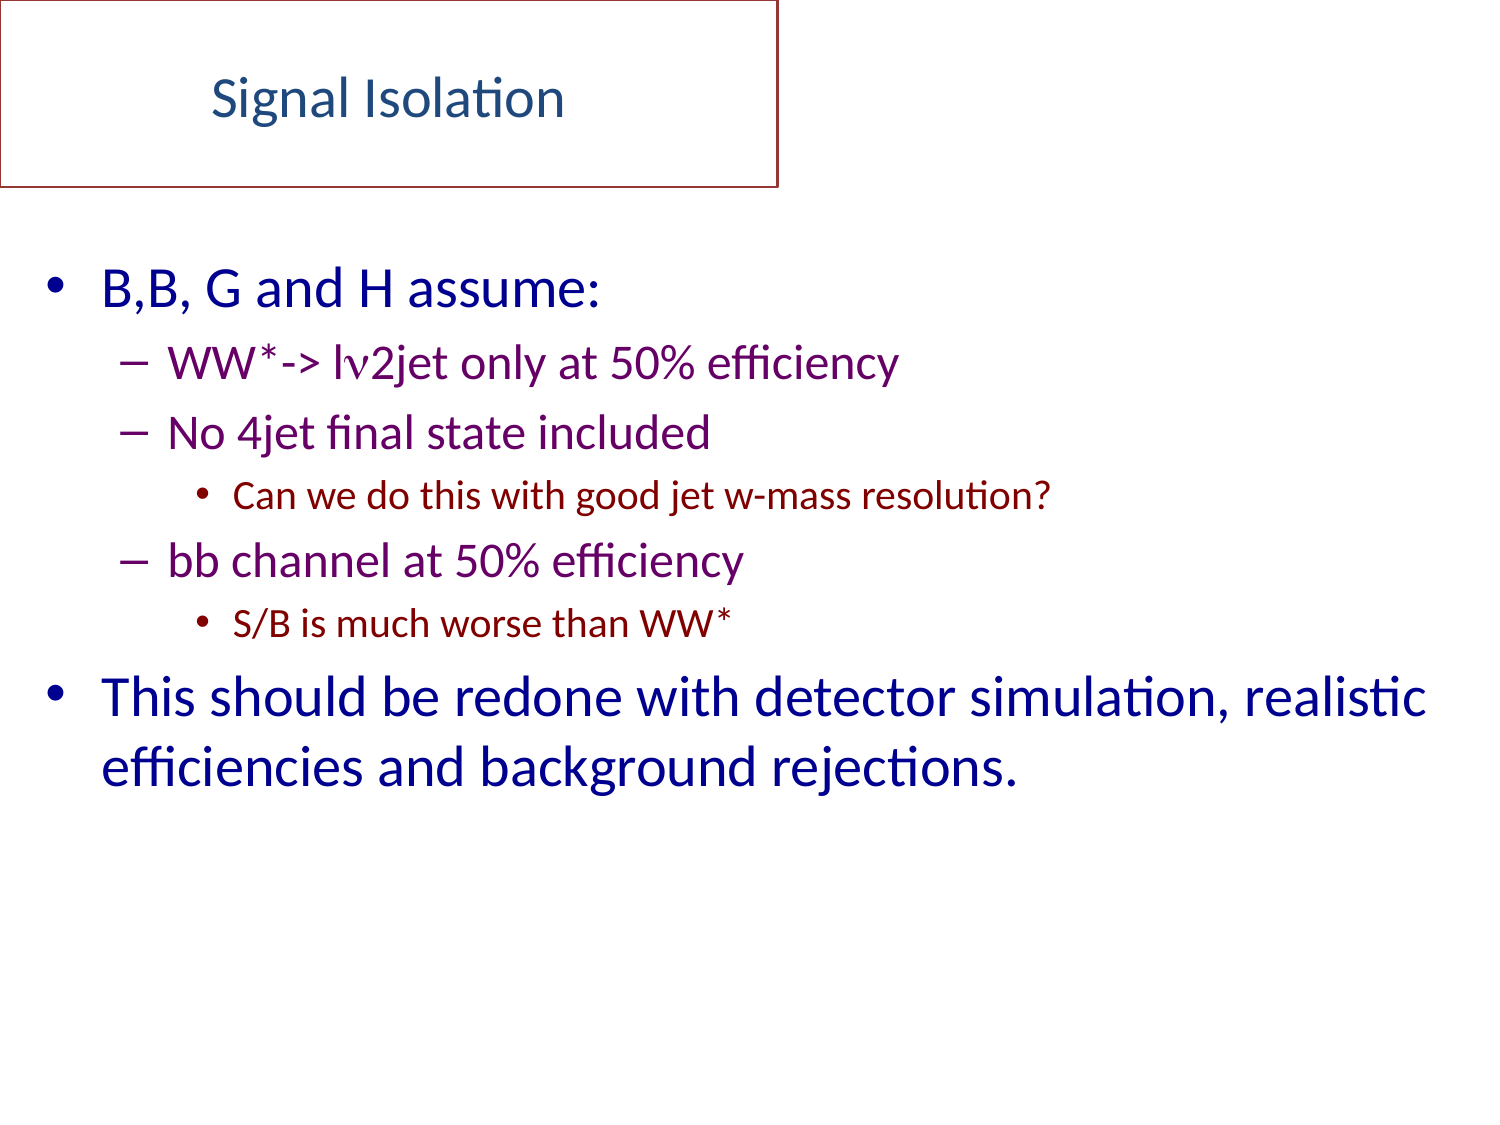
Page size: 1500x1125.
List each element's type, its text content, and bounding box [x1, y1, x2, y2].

list B,B, G and H assume: WW*-> ln2jet only at 50% efficiency No 4jet final state included Can we do this with good jet w-mass resolution? bb channel at 50% efficiency S/B is much worse than WW* This should be redone with detector simulation, realistic efficiencies and background rejections. [30, 242, 1456, 985]
title Signal Isolation [0, 0, 779, 188]
